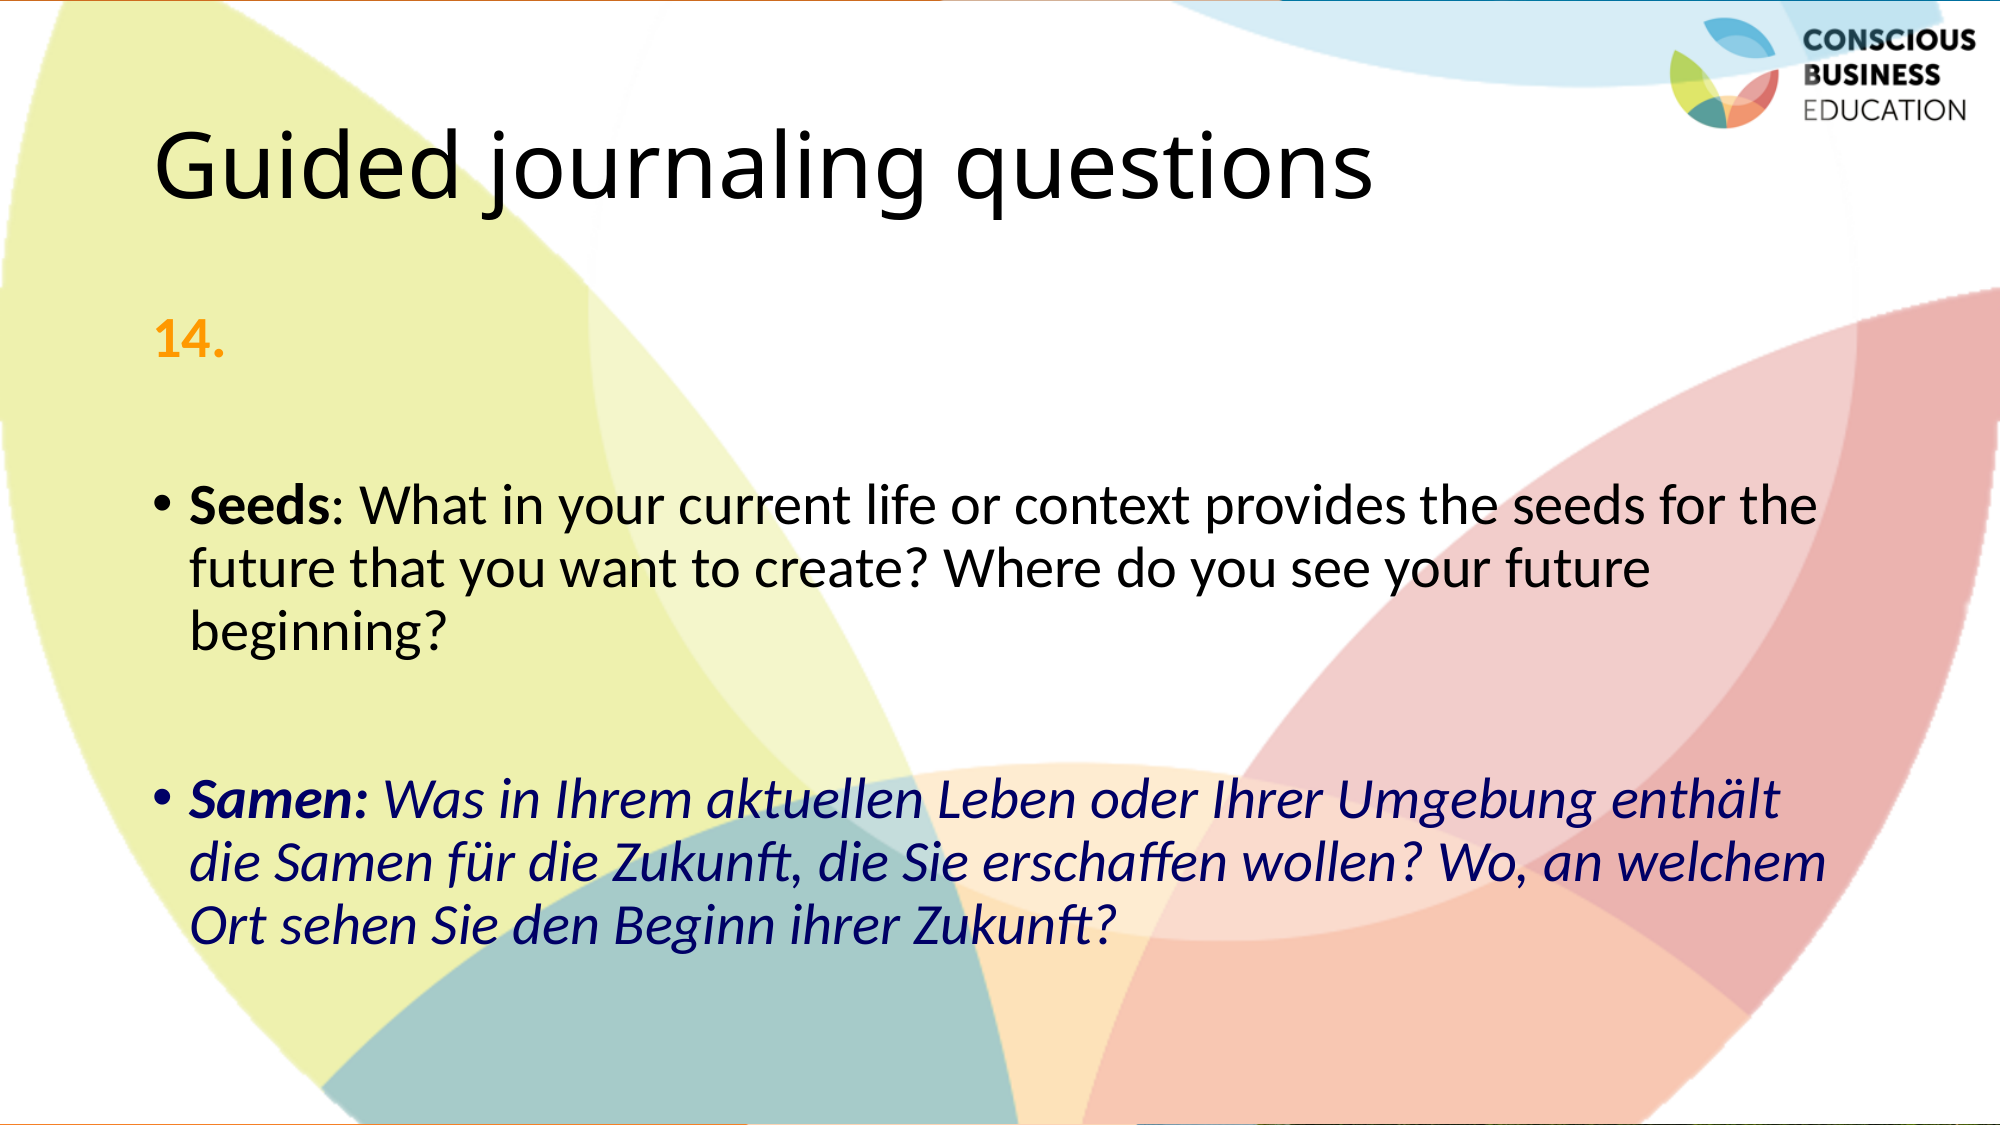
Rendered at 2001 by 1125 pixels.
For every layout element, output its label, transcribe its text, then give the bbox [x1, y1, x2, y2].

title Guided journaling questions [137, 59, 1863, 278]
list 14. Seeds: What in your current life or context provides the seeds for the future that you want to create? Where do you see your future beginning? Samen: Was in Ihrem aktuellen Leben oder Ihrer Umgebung enthält die Samen für die Zukunft, die Sie erschaffen wollen? Wo, an welchem Ort sehen Sie den Beginn ihrer Zukunft? [137, 299, 1863, 1014]
slide_number 23 [1412, 1042, 1863, 1103]
picture [0, 0, 2000, 1125]
